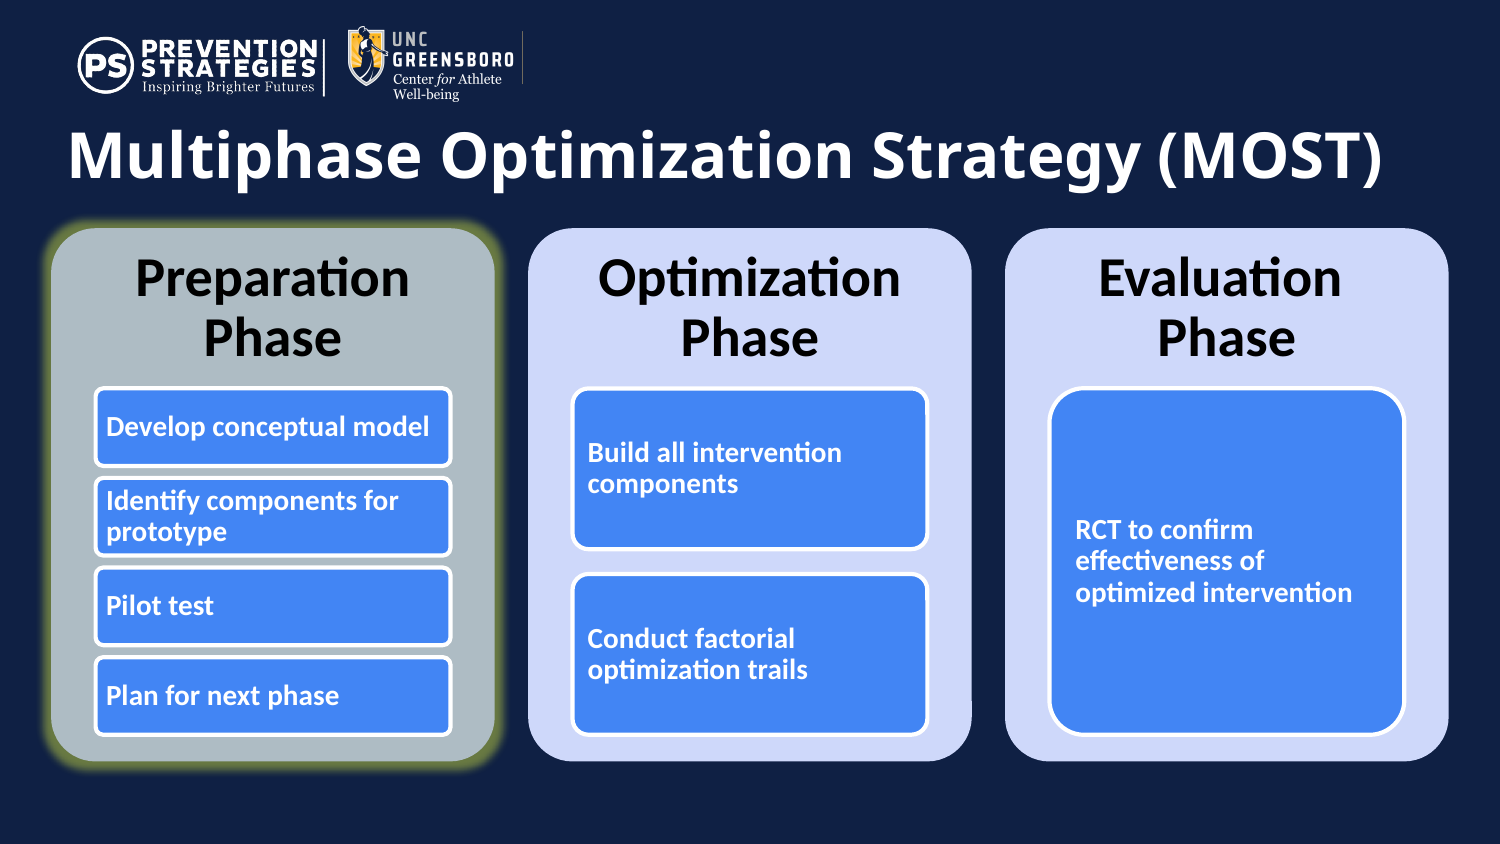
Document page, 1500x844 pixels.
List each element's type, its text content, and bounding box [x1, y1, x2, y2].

picture [348, 26, 524, 102]
title Multiphase Optimization Strategy (MOST) [51, 100, 1449, 195]
picture [74, 31, 329, 101]
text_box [50, 227, 1450, 762]
